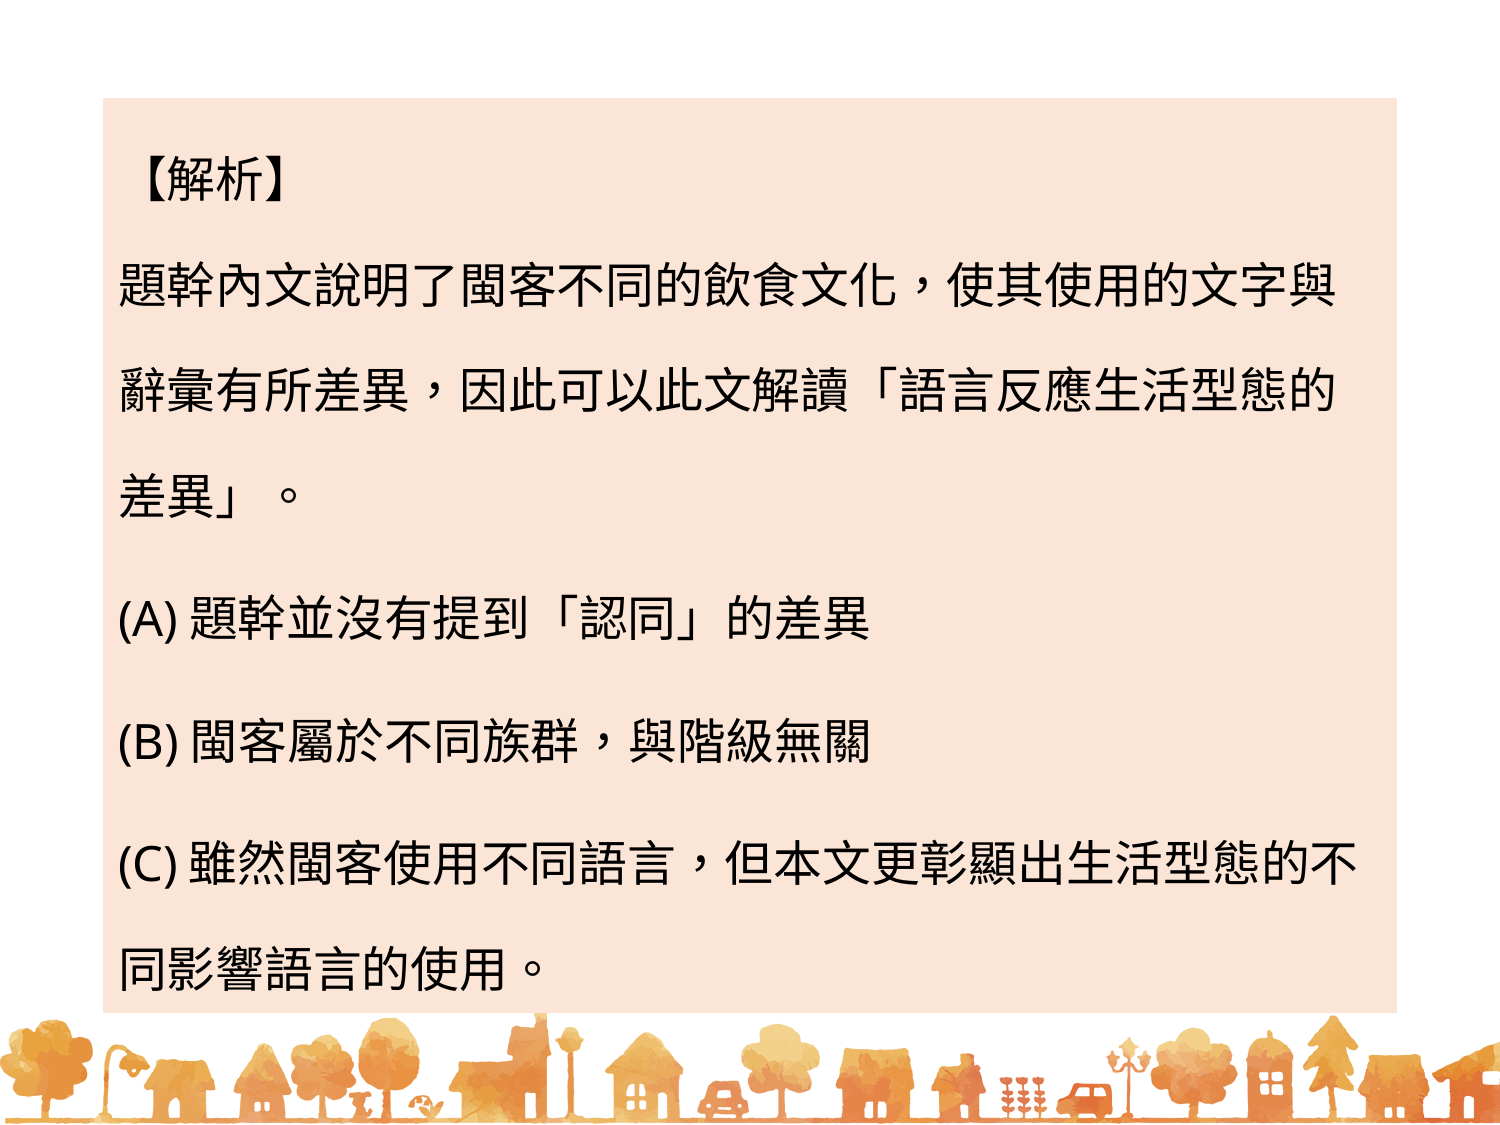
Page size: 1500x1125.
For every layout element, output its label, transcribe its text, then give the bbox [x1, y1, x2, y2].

list 【解析】 題幹內文說明了閩客不同的飲食文化，使其使用的文字與辭彙有所差異，因此可以此文解讀「語言反應生活型態的差異」。 (A)題幹並沒有提到「認同」的差異 (B)閩客屬於不同族群，與階級無關 (C)雖然閩客使用不同語言，但本文更彰顯出生活型態的不同影響語言的使用。 [103, 98, 1397, 1014]
picture [0, 1010, 1500, 1125]
